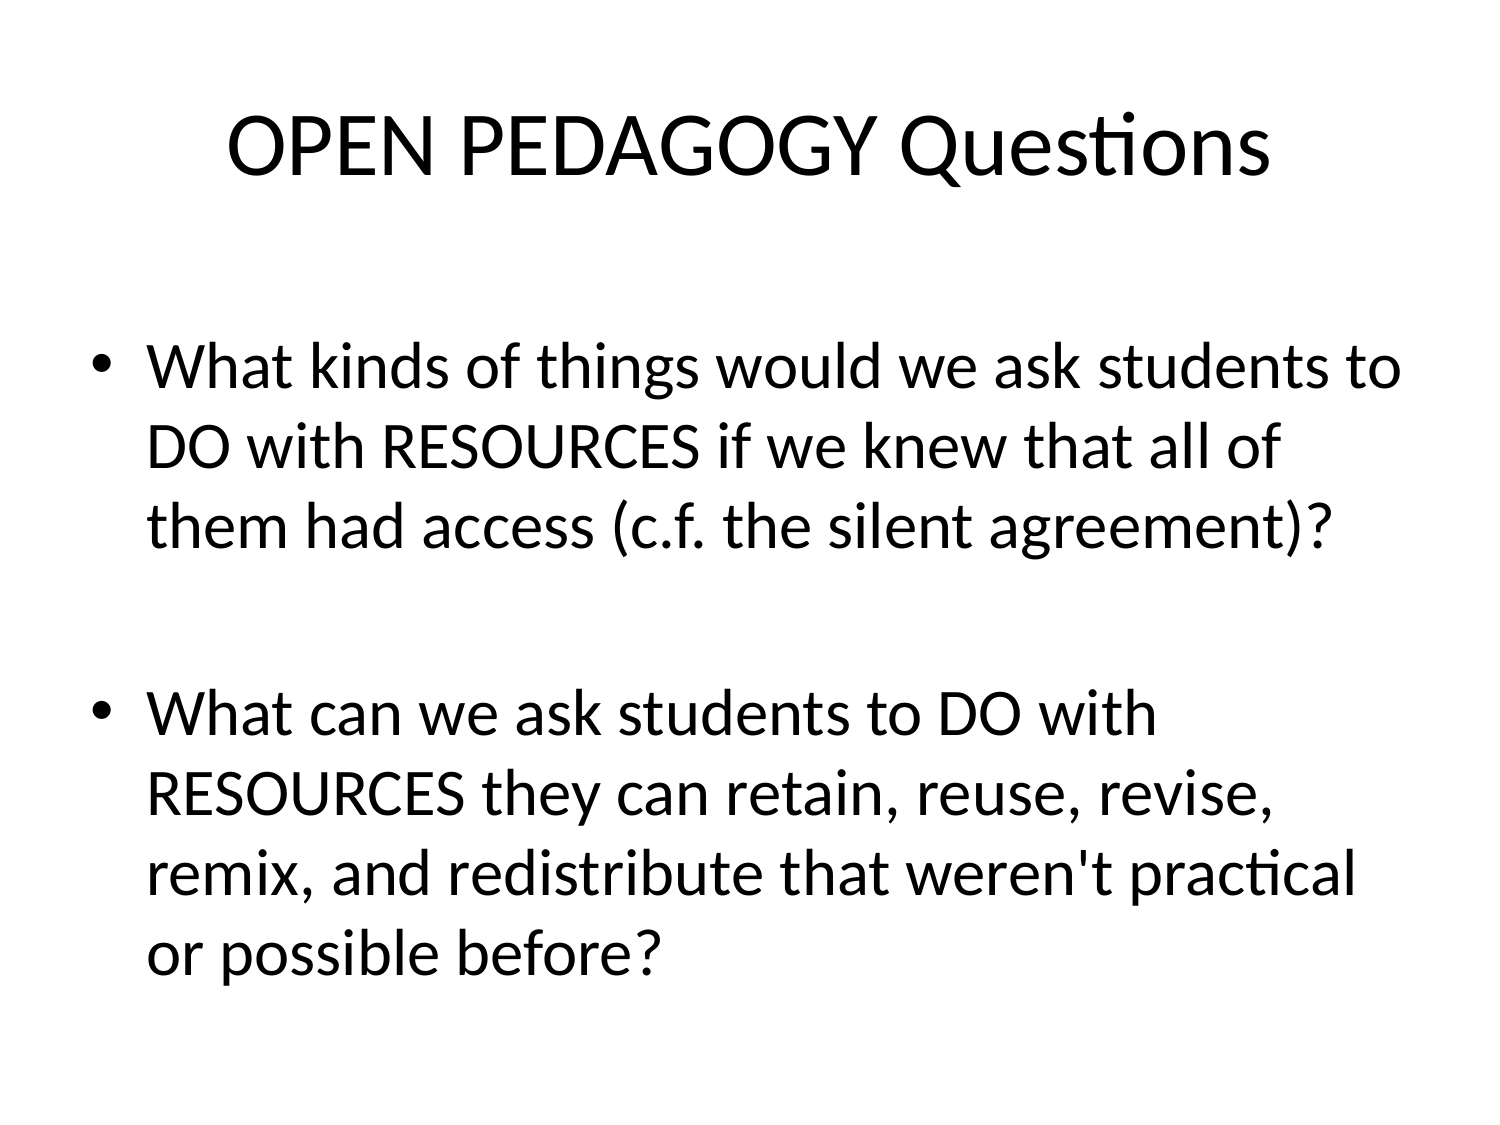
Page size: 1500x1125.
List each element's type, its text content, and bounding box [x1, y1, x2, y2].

list What kinds of things would we ask students to DO with RESOURCES if we knew that all of them had access (c.f. the silent agreement)? What can we ask students to DO with RESOURCES they can retain, reuse, revise, remix, and redistribute that weren't practical or possible before? [75, 314, 1425, 1005]
title OPEN PEDAGOGY Questions [75, 45, 1425, 233]
